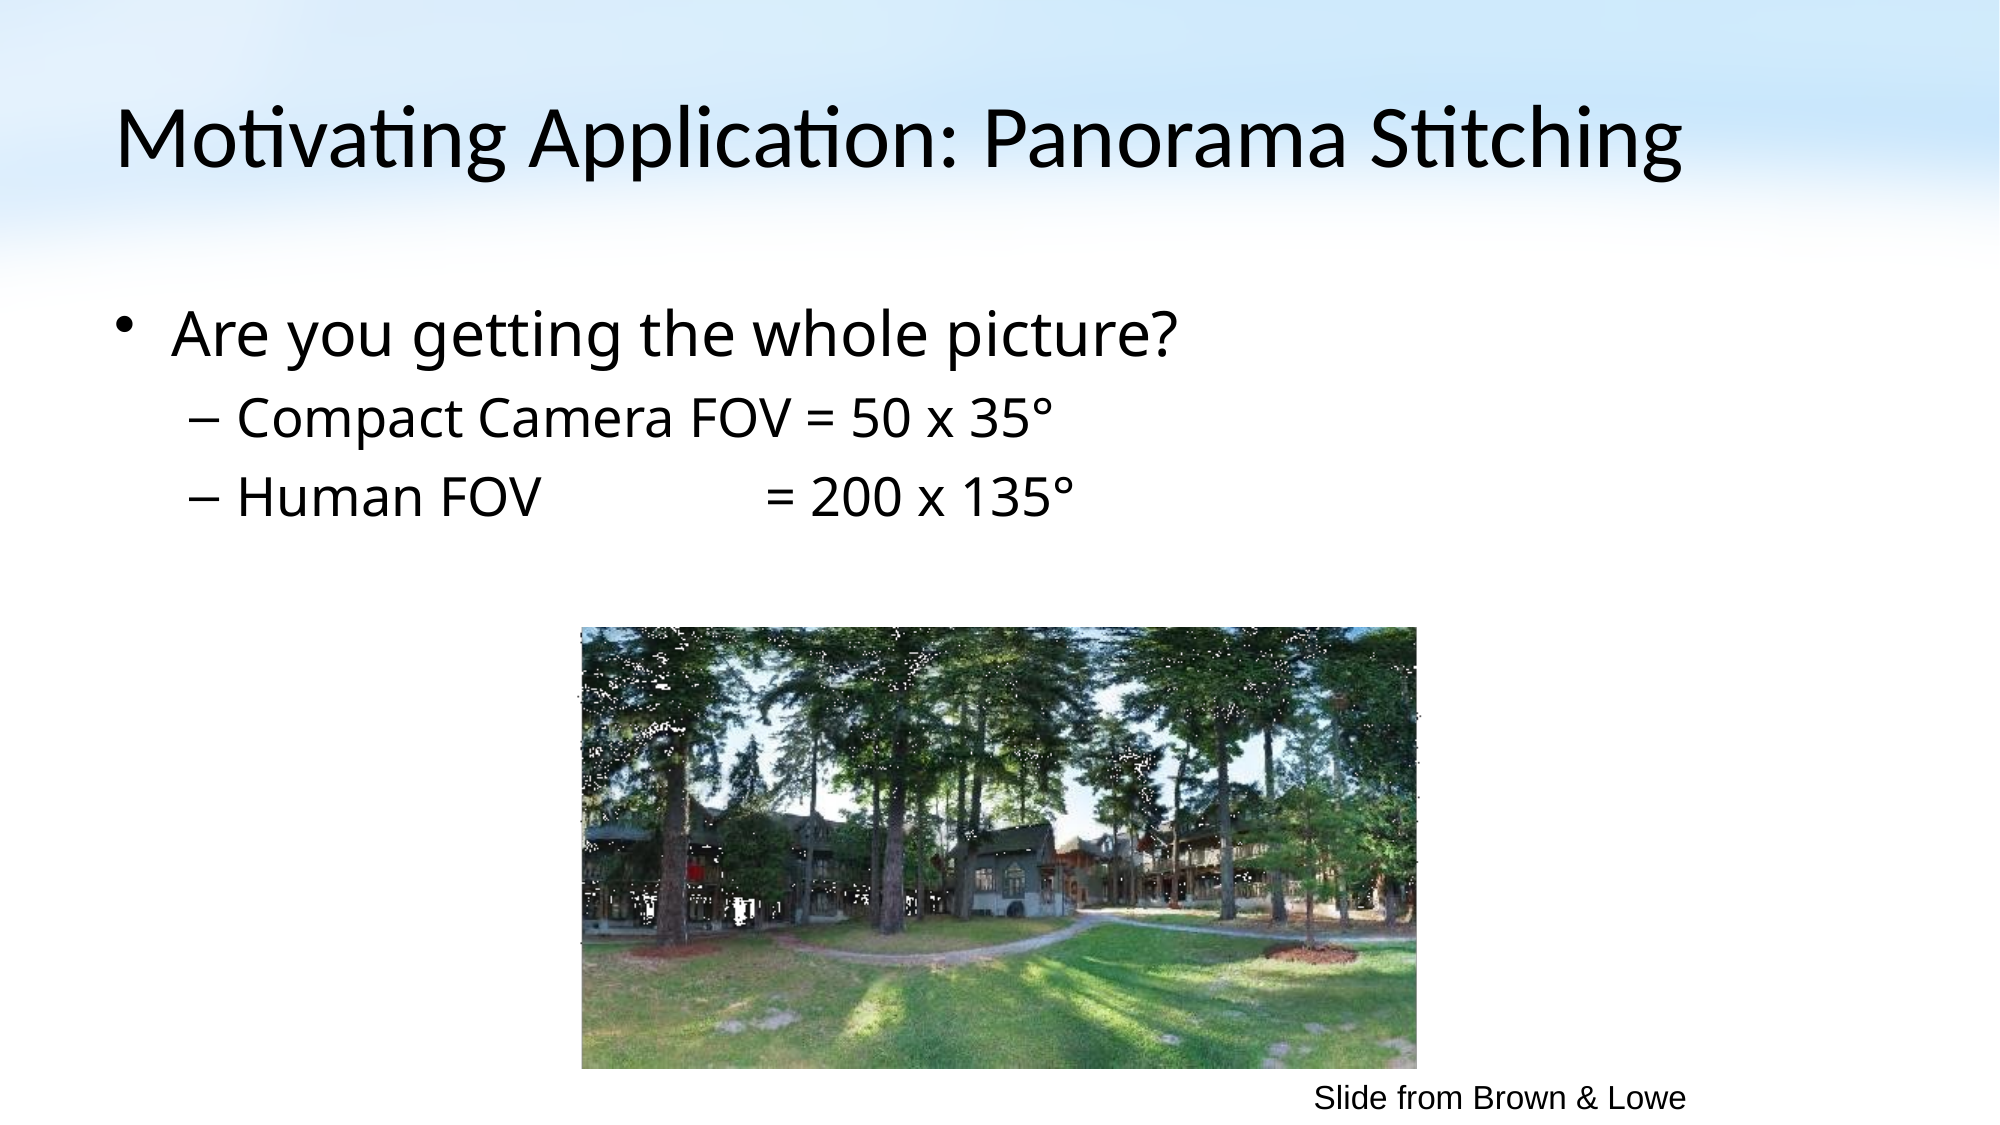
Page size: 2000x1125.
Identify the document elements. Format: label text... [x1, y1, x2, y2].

text_box Slide from Brown & Lowe [1298, 1078, 1703, 1124]
list Are you getting the whole picture? Compact Camera FOV = 50 x 35° Human FOV = 200 x 135° [99, 282, 1900, 1026]
picture [0, 0, 2000, 1125]
title Motivating Application: Panorama Stitching [99, 37, 1963, 226]
